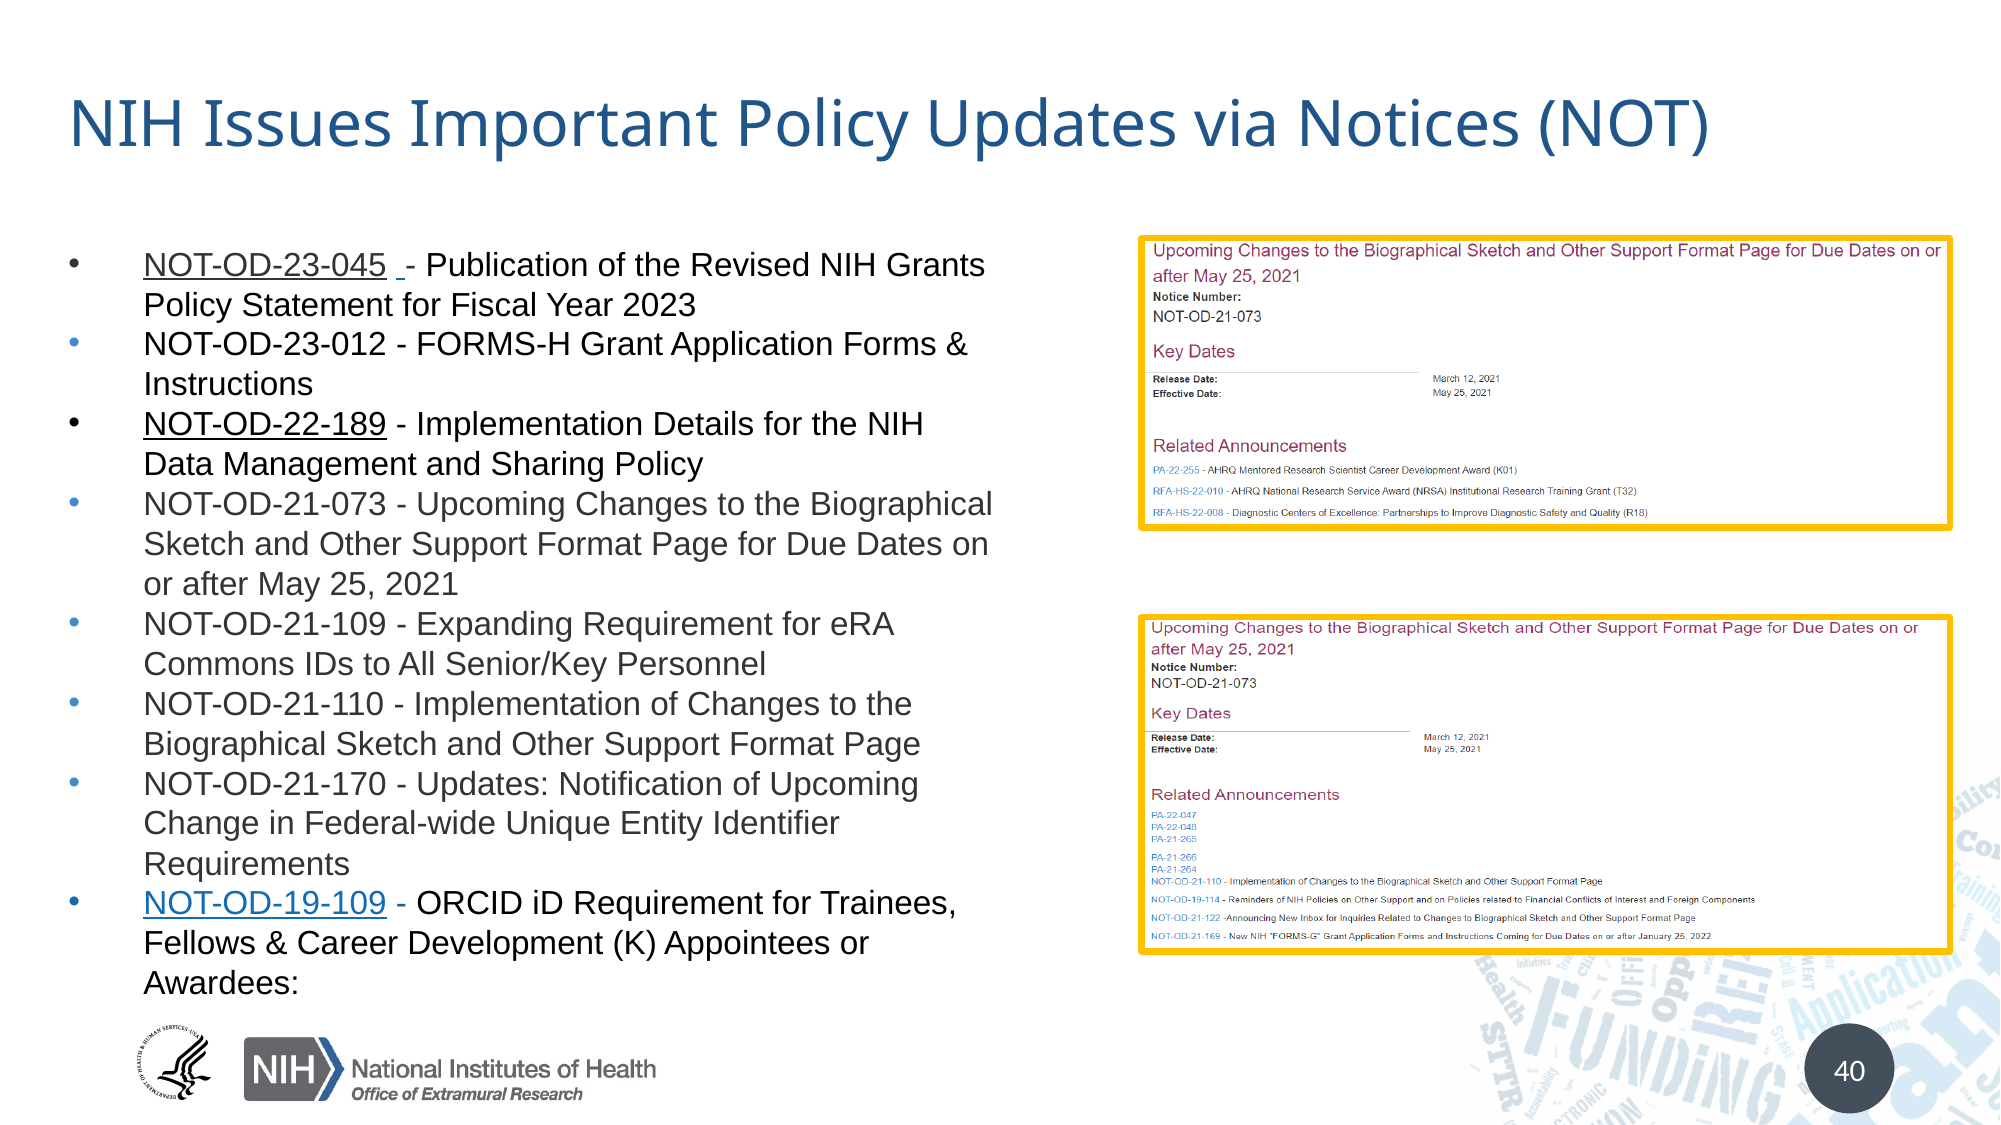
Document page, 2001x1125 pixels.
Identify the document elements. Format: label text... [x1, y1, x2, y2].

picture [137, 1025, 211, 1100]
picture [1144, 241, 1947, 525]
title NIH Issues Important Policy Updates via Notices (NOT) [53, 51, 1779, 200]
picture [233, 1023, 663, 1110]
list NOT-OD-23-045 - Publication of the Revised NIH Grants Policy Statement for Fiscal Year 2023 NOT-OD-23-012 - FORMS-H Grant Application Forms & Instructions NOT-OD-22-189 - Implementation Details for the NIH Data Management and Sharing Policy NOT-OD-21-073 - Upcoming Changes to the Biographical Sketch and Other Support Format Page for Due Dates on or after May 25, 2021 NOT-OD-21-109 - Expanding Requirement for eRA Commons IDs to All Senior/Key Personnel NOT-OD-21-110 - Implementation of Changes to the Biographical Sketch and Other Support Format Page NOT-OD-21-170 - Updates: Notification of Upcoming Change in Federal-wide Unique Entity Identifier Requirements NOT-OD-19-109 - ORCID iD Requirement for Trainees, Fellows & Career Development (K) Appointees or Awardees: [53, 235, 1017, 1020]
picture [1144, 620, 1947, 949]
